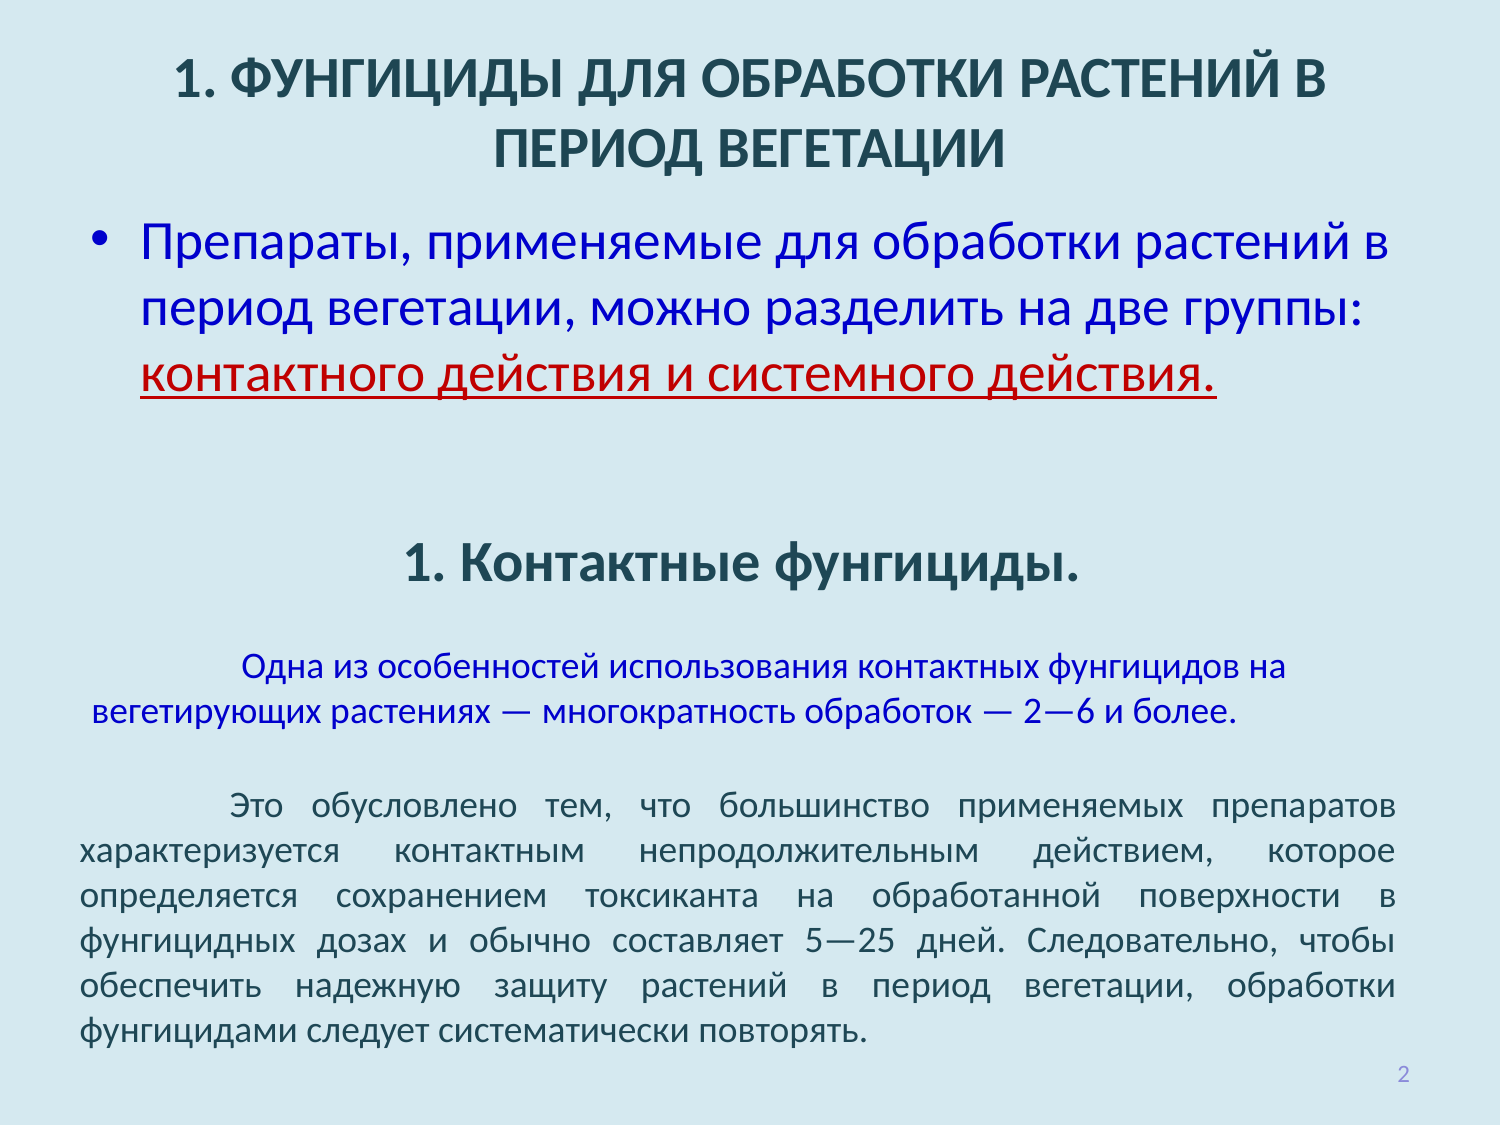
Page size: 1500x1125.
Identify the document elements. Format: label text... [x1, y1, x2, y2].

text_box 1. Контактные фунгициды. [387, 515, 1097, 600]
title 1. ФУНГИЦИДЫ ДЛЯ ОБРАБОТКИ РАСТЕНИЙ В ПЕРИОД ВЕГЕТАЦИИ [75, 45, 1425, 173]
text_box Одна из особенностей использования контактных фунгицидов на вегетирующих растениях — многократность обработок — 2—6 и более. [76, 633, 1412, 739]
text_box Это обусловлено тем, что большинство применяемых препа­ратов характеризуется контактным непродолжительным действием, которое определяется сохранением токсиканта на обработанной по­верхности в фунгицидных дозах и обычно составляет 5—25 дней. Следовательно, чтобы обеспечить надежную защиту растений в пе­риод вегетации, обработки фунгицидами следует систематически повторять. [64, 772, 1412, 1103]
list Препараты, применяемые для обработки растений в период ве­гетации, можно разделить на две группы: контактного действия и системного действия. [75, 196, 1425, 457]
slide_number 2 [1074, 1042, 1425, 1103]
